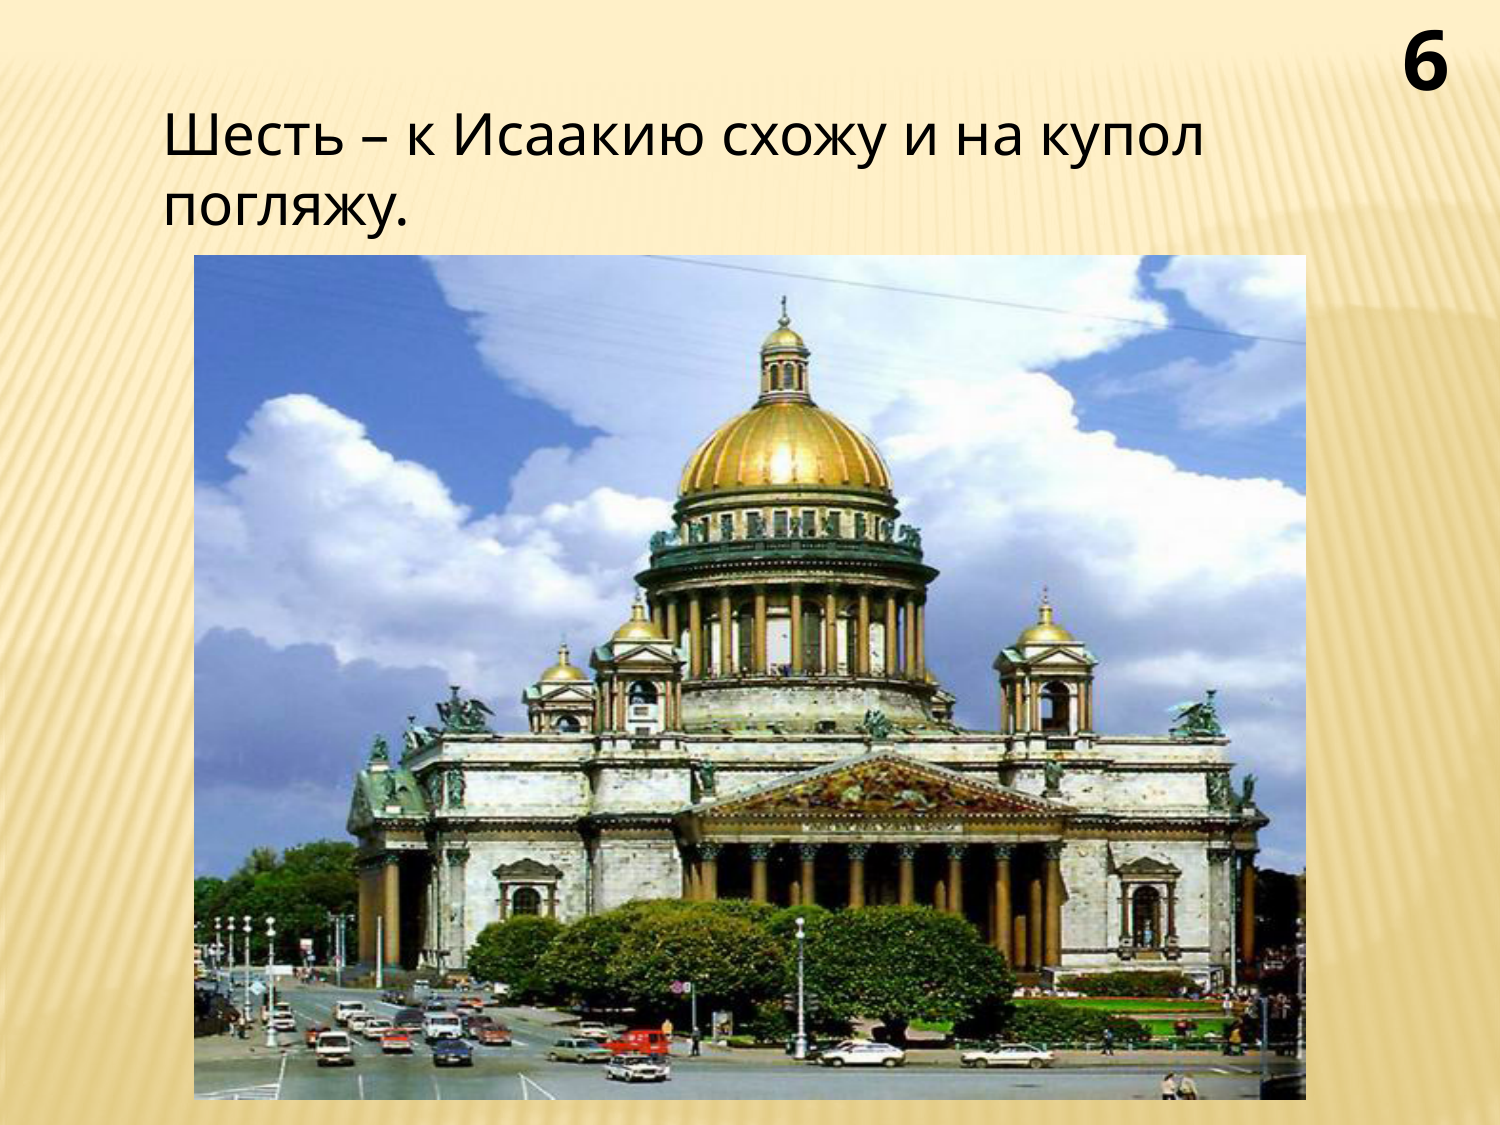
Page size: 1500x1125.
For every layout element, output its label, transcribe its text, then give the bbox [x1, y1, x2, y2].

picture [194, 254, 1306, 1100]
text_box 6 [1387, 0, 1471, 115]
text_box Шесть – к Исаакию схожу и на купол погляжу. [147, 89, 1341, 245]
